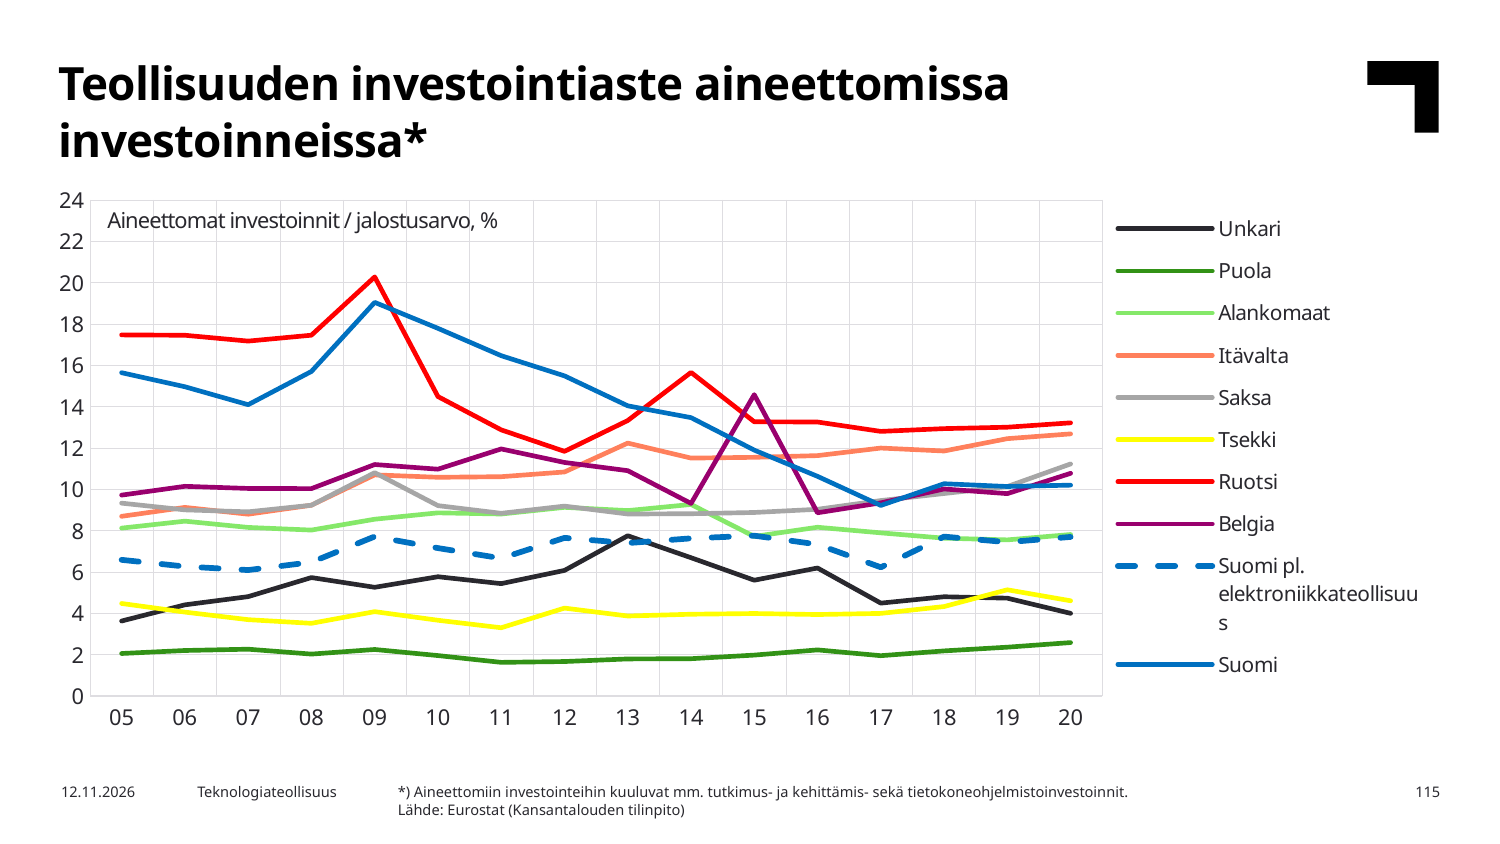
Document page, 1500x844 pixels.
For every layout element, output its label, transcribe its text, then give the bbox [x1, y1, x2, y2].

list *) Aineettomiin investointeihin kuuluvat mm. tutkimus- ja kehittämis- sekä tietokoneohjelmistoinvestoinnit. Lähde: Eurostat (Kansantalouden tilinpito) [382, 775, 1353, 803]
chart [41, 175, 1436, 753]
list Teollisuuden investointiaste aineettomissa investoinneissa* [41, 46, 1376, 175]
slide_number 115 [1353, 775, 1456, 803]
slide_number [46, 775, 182, 803]
footer Teknologiateollisuus [182, 775, 382, 803]
